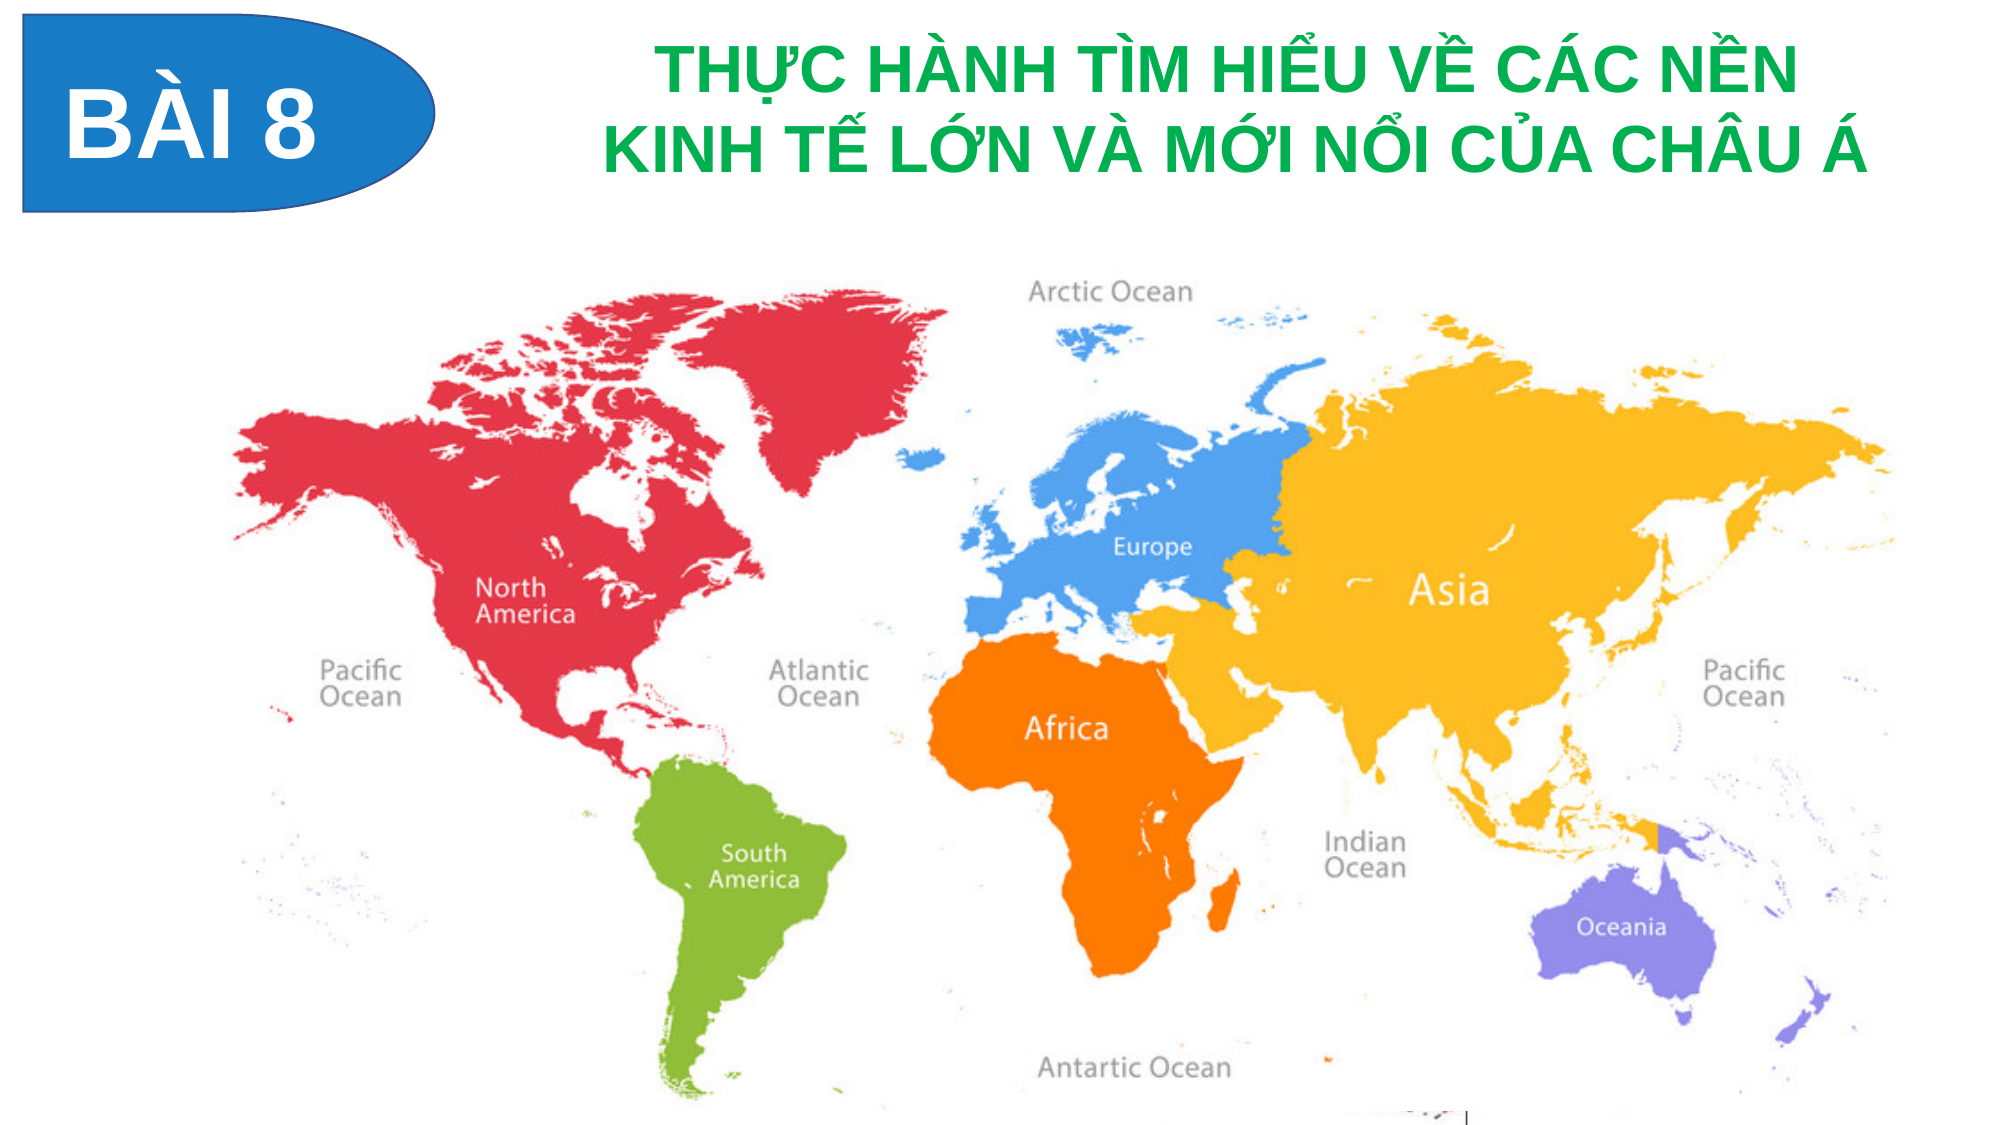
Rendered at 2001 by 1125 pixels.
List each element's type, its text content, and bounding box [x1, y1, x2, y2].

text_box [22, 13, 366, 213]
text_box THỰC HÀNH TÌM HIỂU VỀ CÁC NỀN KINH TẾ LỚN VÀ MỚI NỔI CỦA CHÂU Á [366, 18, 2000, 194]
text_box BÀI 8 [48, 51, 366, 187]
picture [171, 224, 1954, 1125]
